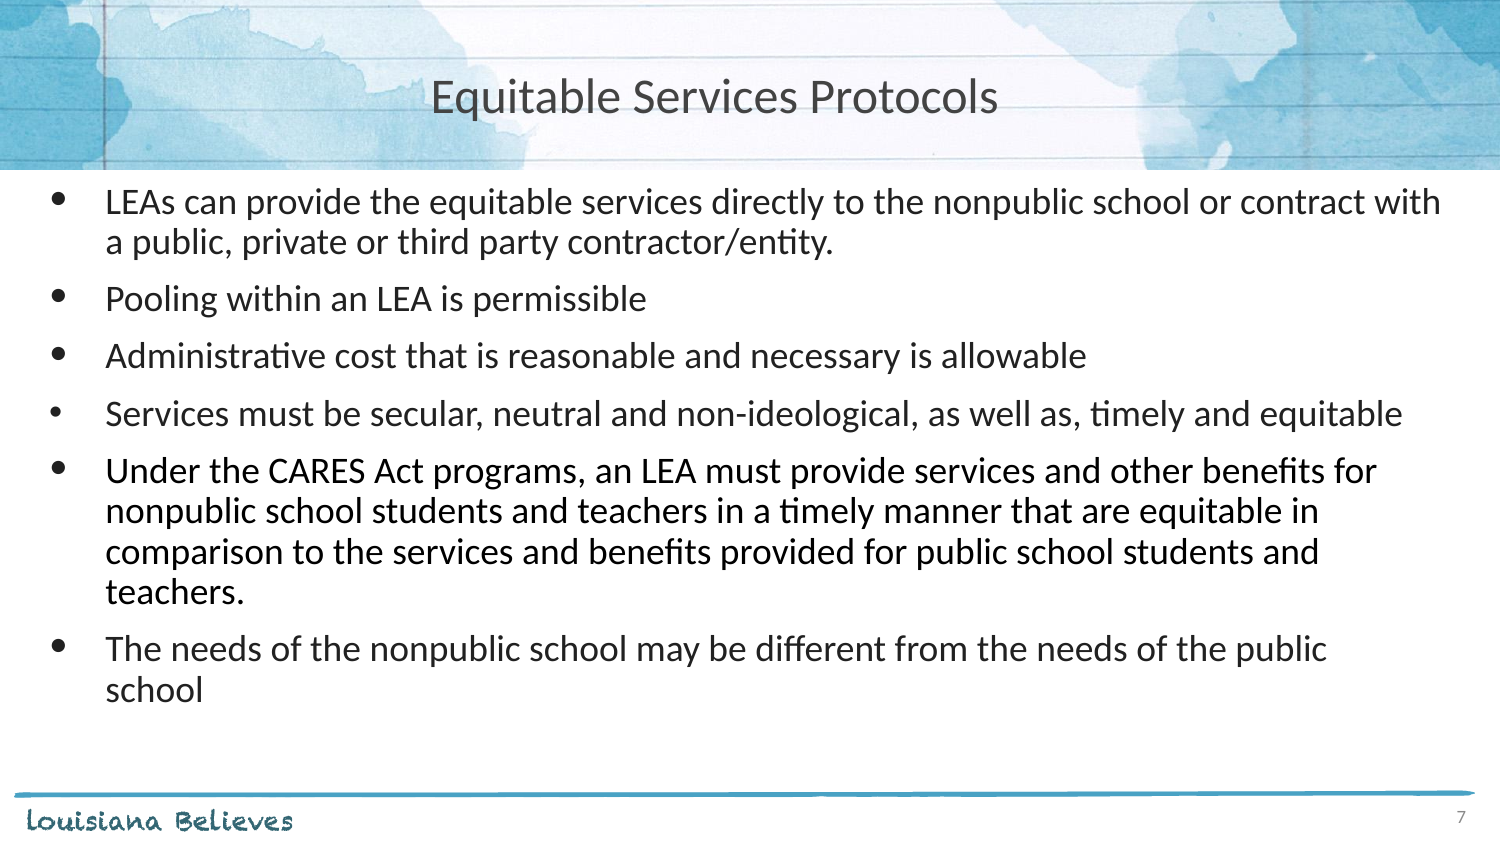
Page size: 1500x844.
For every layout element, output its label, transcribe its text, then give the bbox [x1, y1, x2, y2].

picture [0, 0, 1500, 170]
list LEAs can provide the equitable services directly to the nonpublic school or contract with a public, private or third party contractor/entity. Pooling within an LEA is permissible Administrative cost that is reasonable and necessary is allowable Services must be secular, neutral and non-ideological, as well as, timely and equitable Under the CARES Act programs, an LEA must provide services and other benefits for nonpublic school students and teachers in a timely manner that are equitable in comparison to the services and benefits provided for public school students and teachers. The needs of the nonpublic school may be different from the needs of the public school [15, 167, 1466, 801]
text_box Equitable Services Protocols [0, 55, 1430, 167]
picture [0, 786, 1488, 844]
